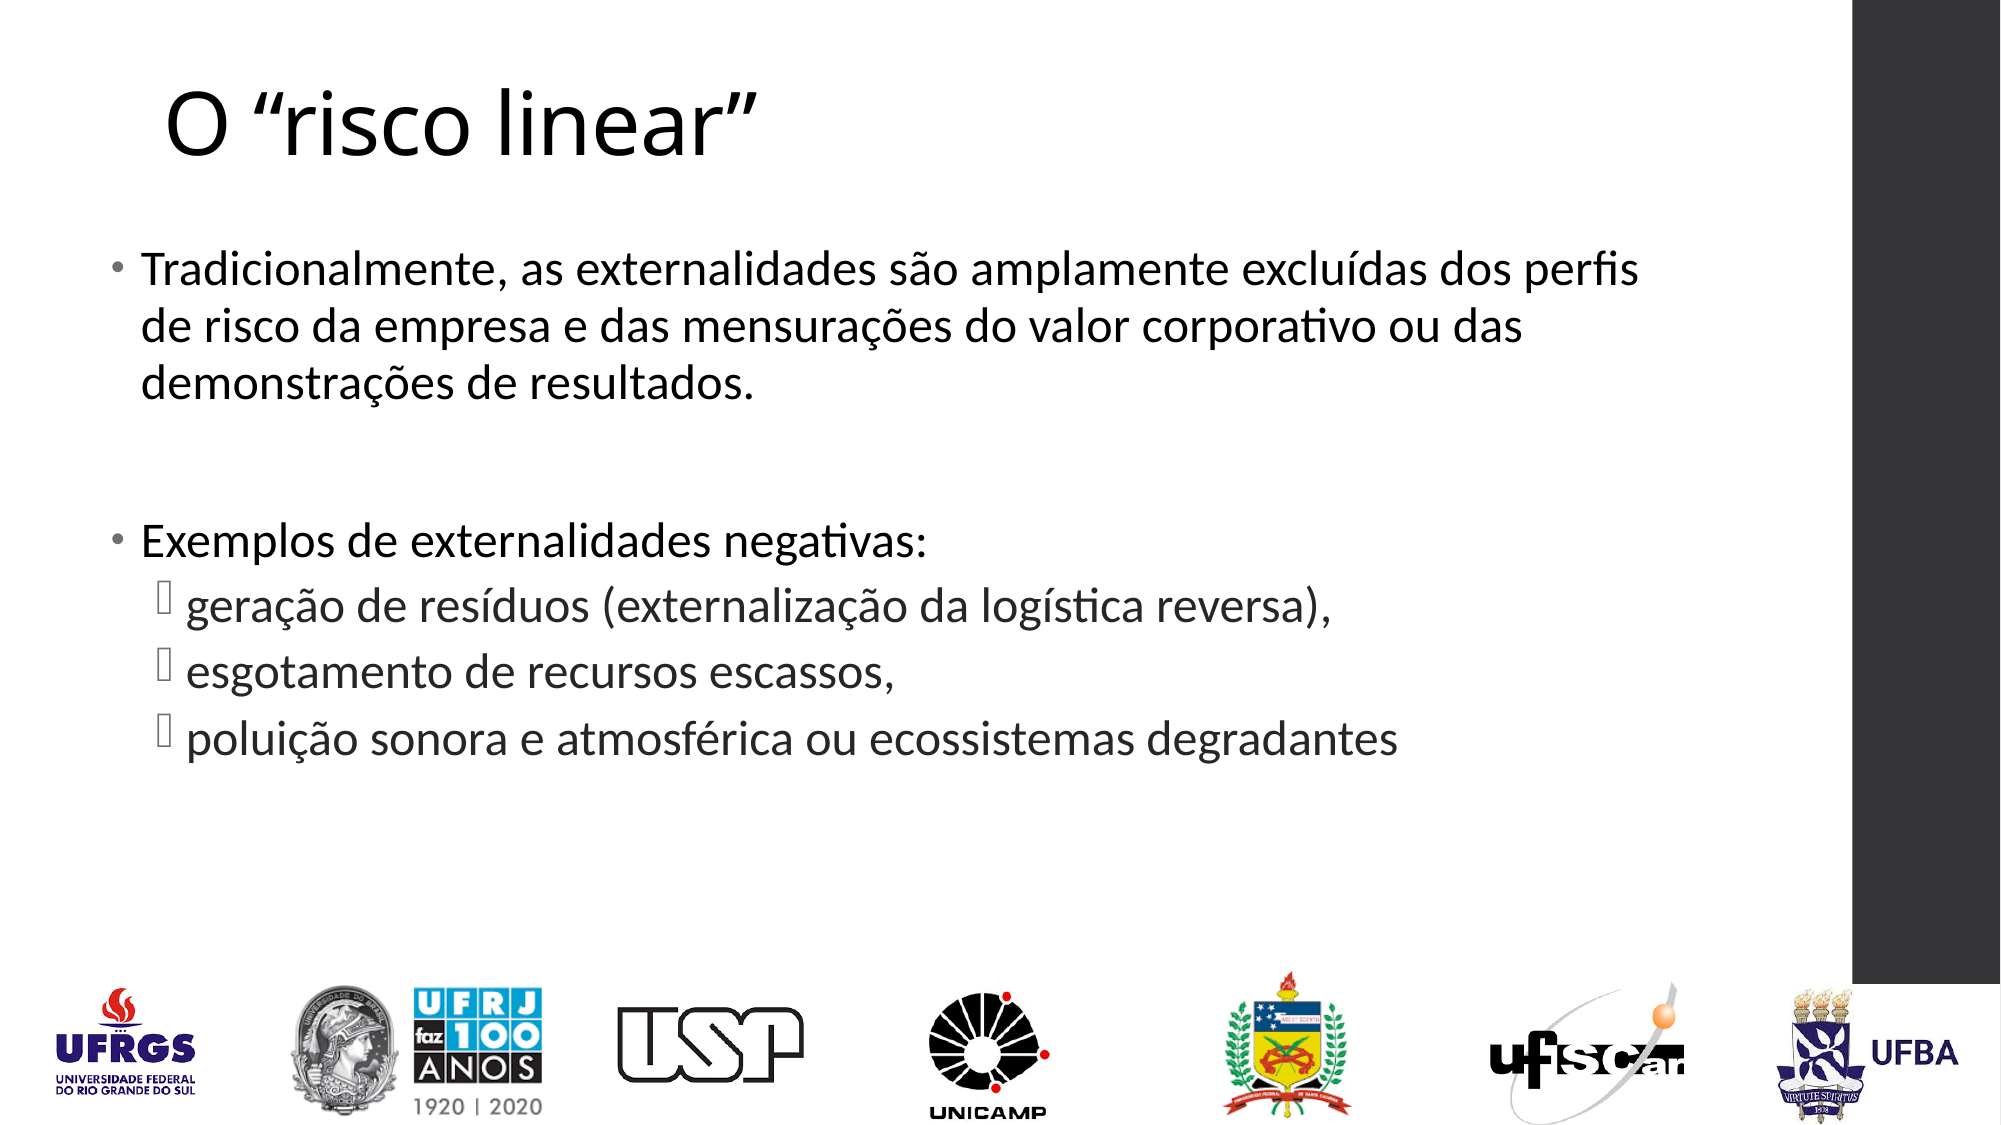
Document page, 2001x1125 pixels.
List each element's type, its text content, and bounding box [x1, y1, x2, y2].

picture [853, 985, 1119, 1125]
picture [1139, 964, 1446, 1121]
picture [0, 985, 240, 1125]
picture [1749, 985, 1990, 1125]
title O “risco linear” [148, 69, 1739, 288]
list Tradicionalmente, as externalidades são amplamente excluídas dos perfis de risco da empresa e das mensurações do valor corporativo ou das demonstrações de resultados. Exemplos de externalidades negativas: geração de resíduos (externalização da logística reversa), esgotamento de recursos escassos, poluição sonora e atmosférica ou ecossistemas degradantes [95, 232, 1716, 942]
picture [608, 974, 810, 1125]
picture [271, 985, 577, 1125]
picture [1490, 981, 1686, 1125]
